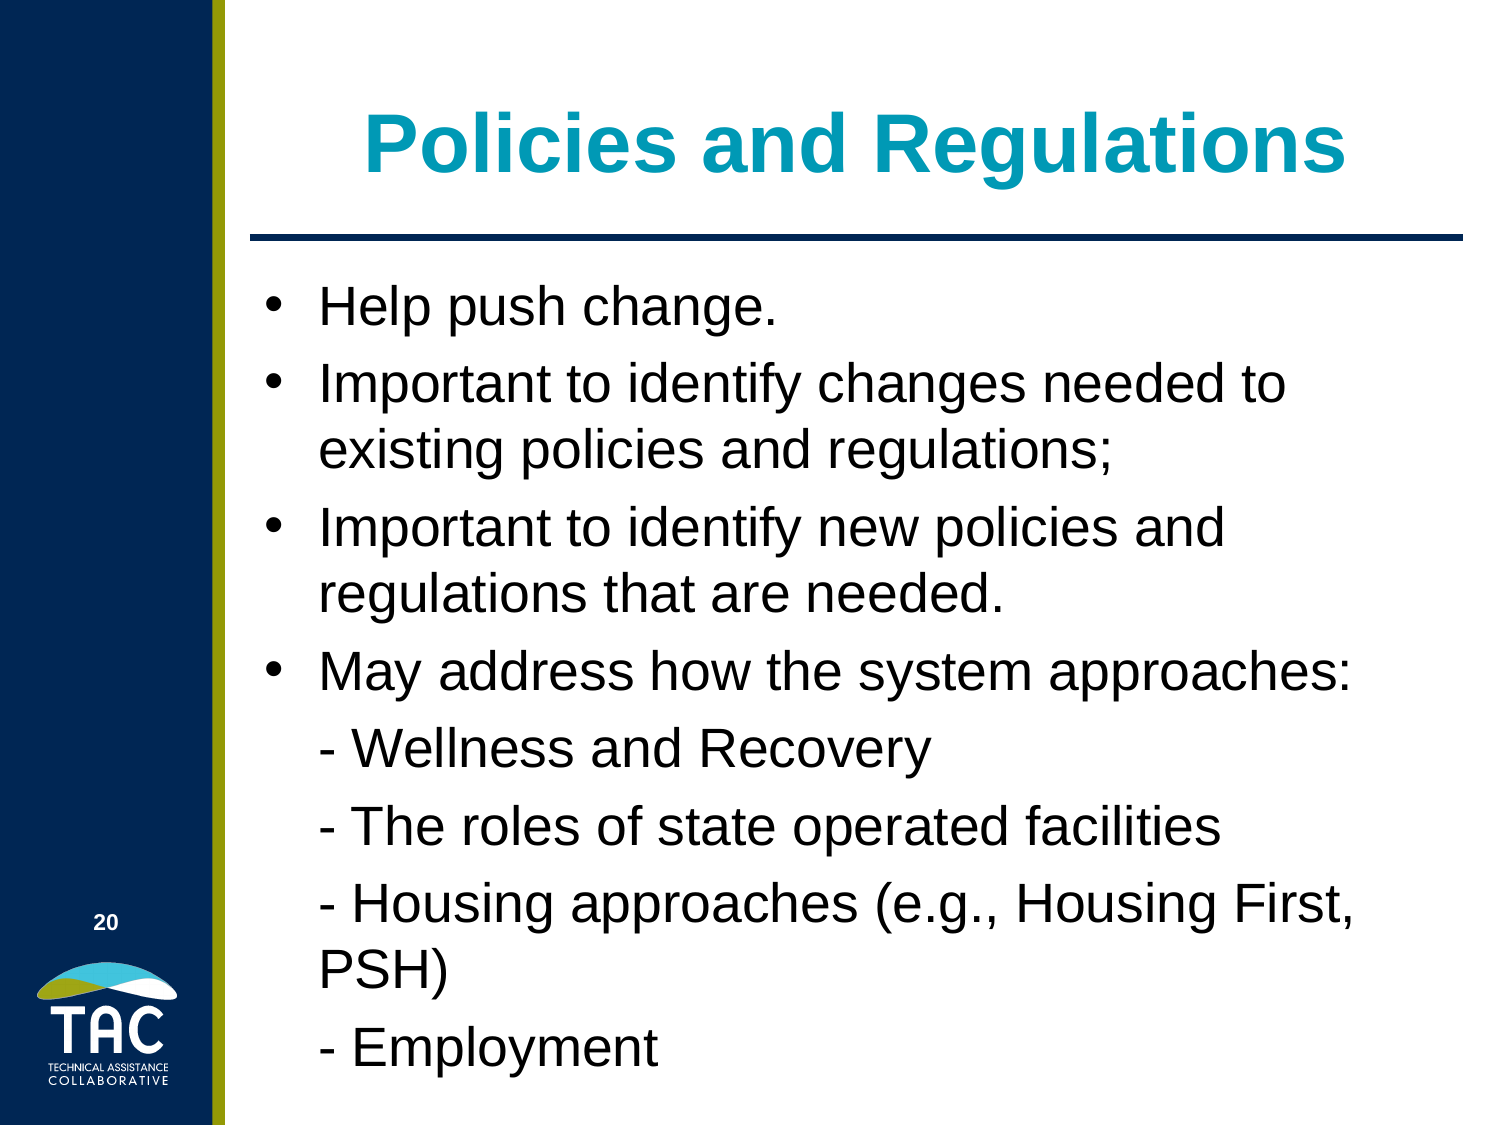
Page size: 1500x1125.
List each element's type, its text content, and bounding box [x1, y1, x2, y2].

title Policies and Regulations [249, 45, 1463, 233]
picture [37, 962, 177, 1085]
list Help push change. Important to identify changes needed to existing policies and regulations; Important to identify new policies and regulations that are needed. May address how the system approaches: - Wellness and Recovery - The roles of state operated facilities - Housing approaches (e.g., Housing First, PSH) - Employment [249, 262, 1463, 1088]
